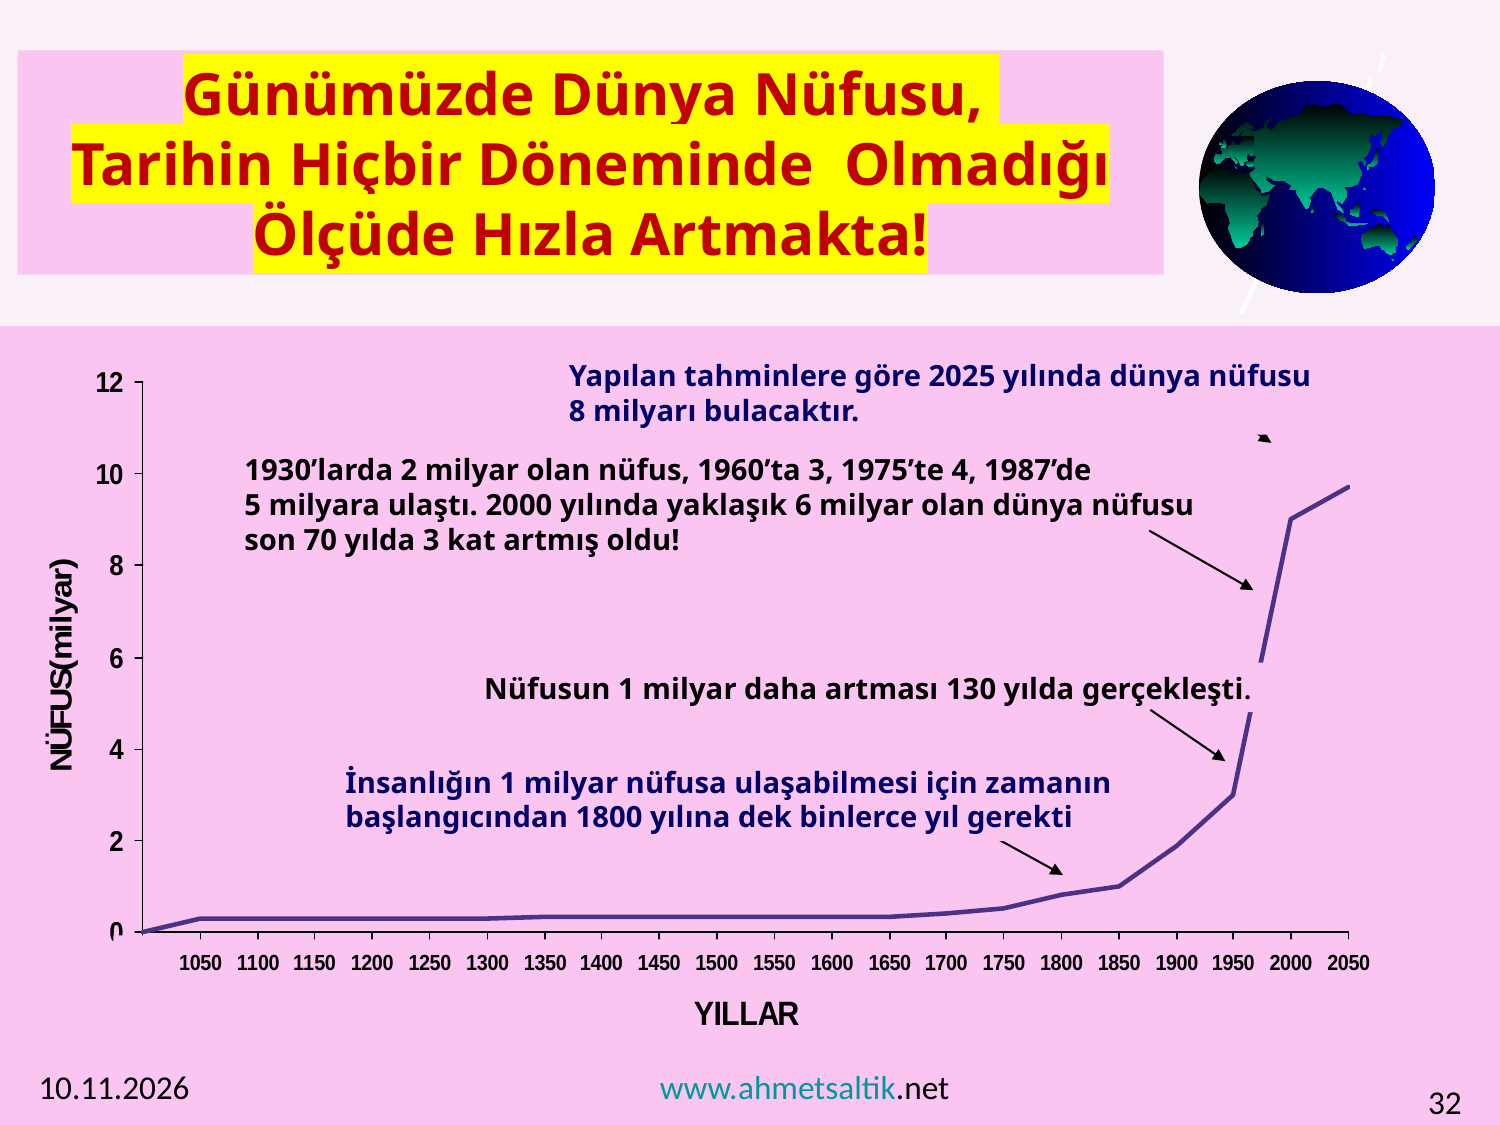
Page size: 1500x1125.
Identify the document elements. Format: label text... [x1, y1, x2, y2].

text_box Günümüzde Dünya Nüfusu, Tarihin Hiçbir Döneminde Olmadığı Ölçüde Hızla Artmakta! [17, 50, 1164, 275]
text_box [1198, 54, 1436, 314]
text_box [0, 326, 1500, 1125]
